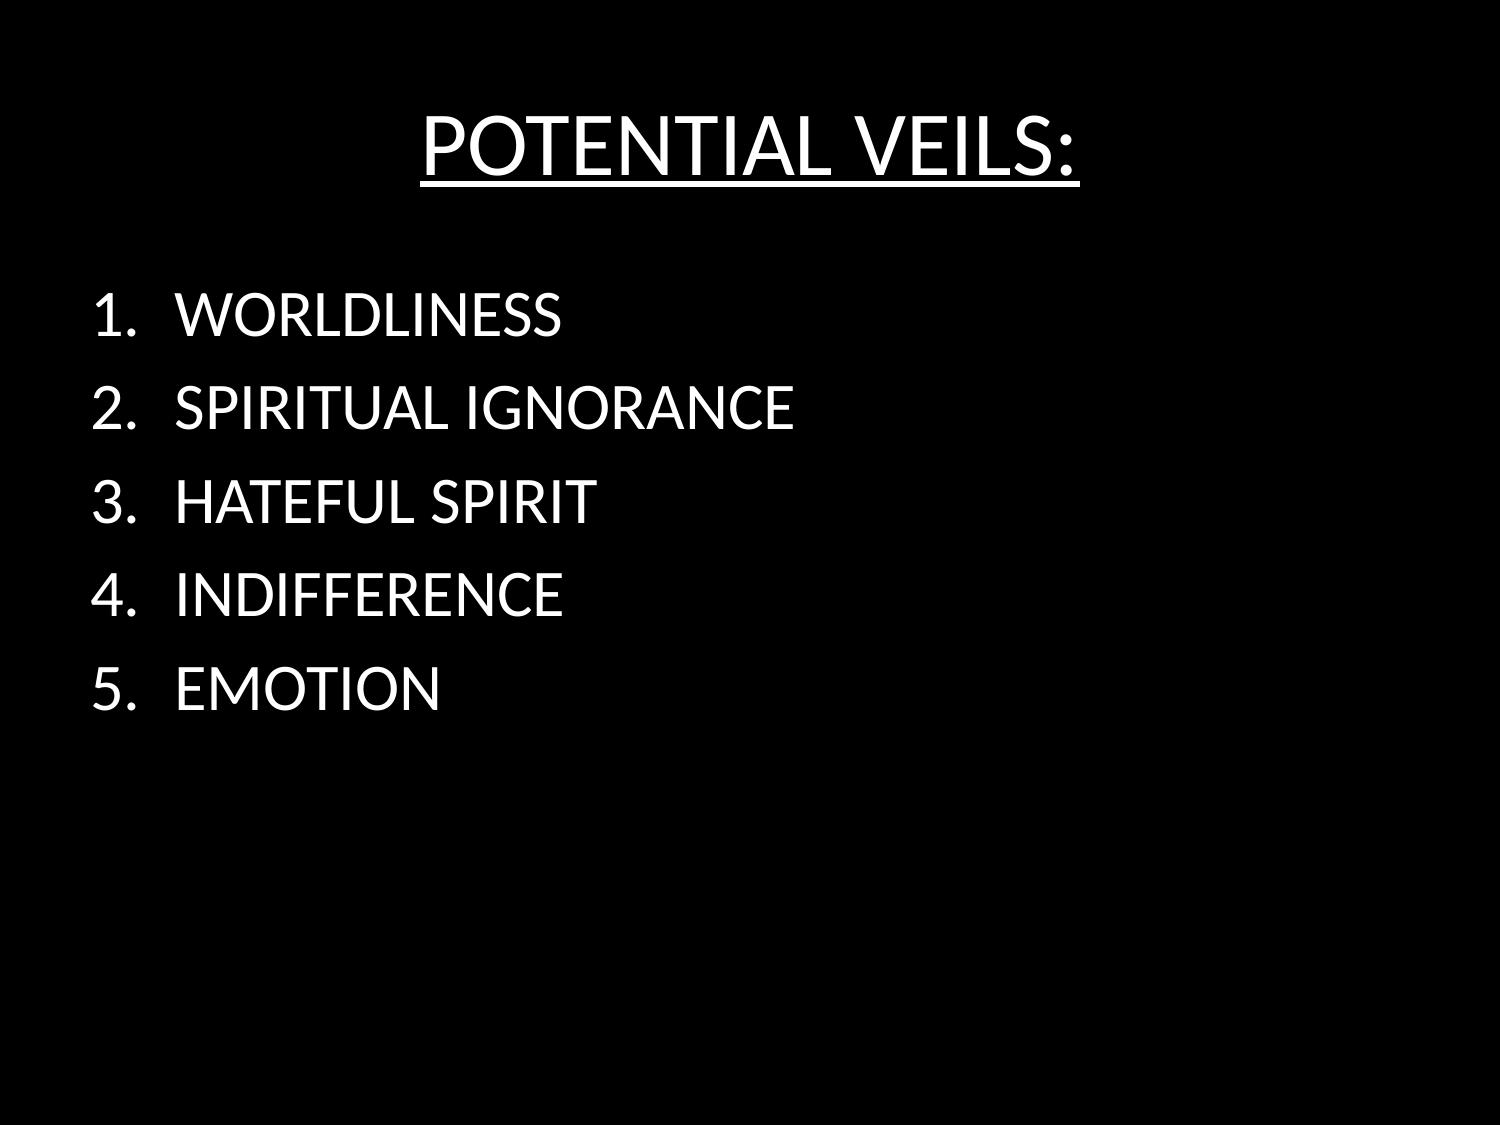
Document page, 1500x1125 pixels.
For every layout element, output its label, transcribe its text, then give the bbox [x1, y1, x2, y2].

title POTENTIAL VEILS: [75, 45, 1425, 233]
list WORLDLINESS SPIRITUAL IGNORANCE HATEFUL SPIRIT INDIFFERENCE EMOTION [75, 262, 1425, 1005]
